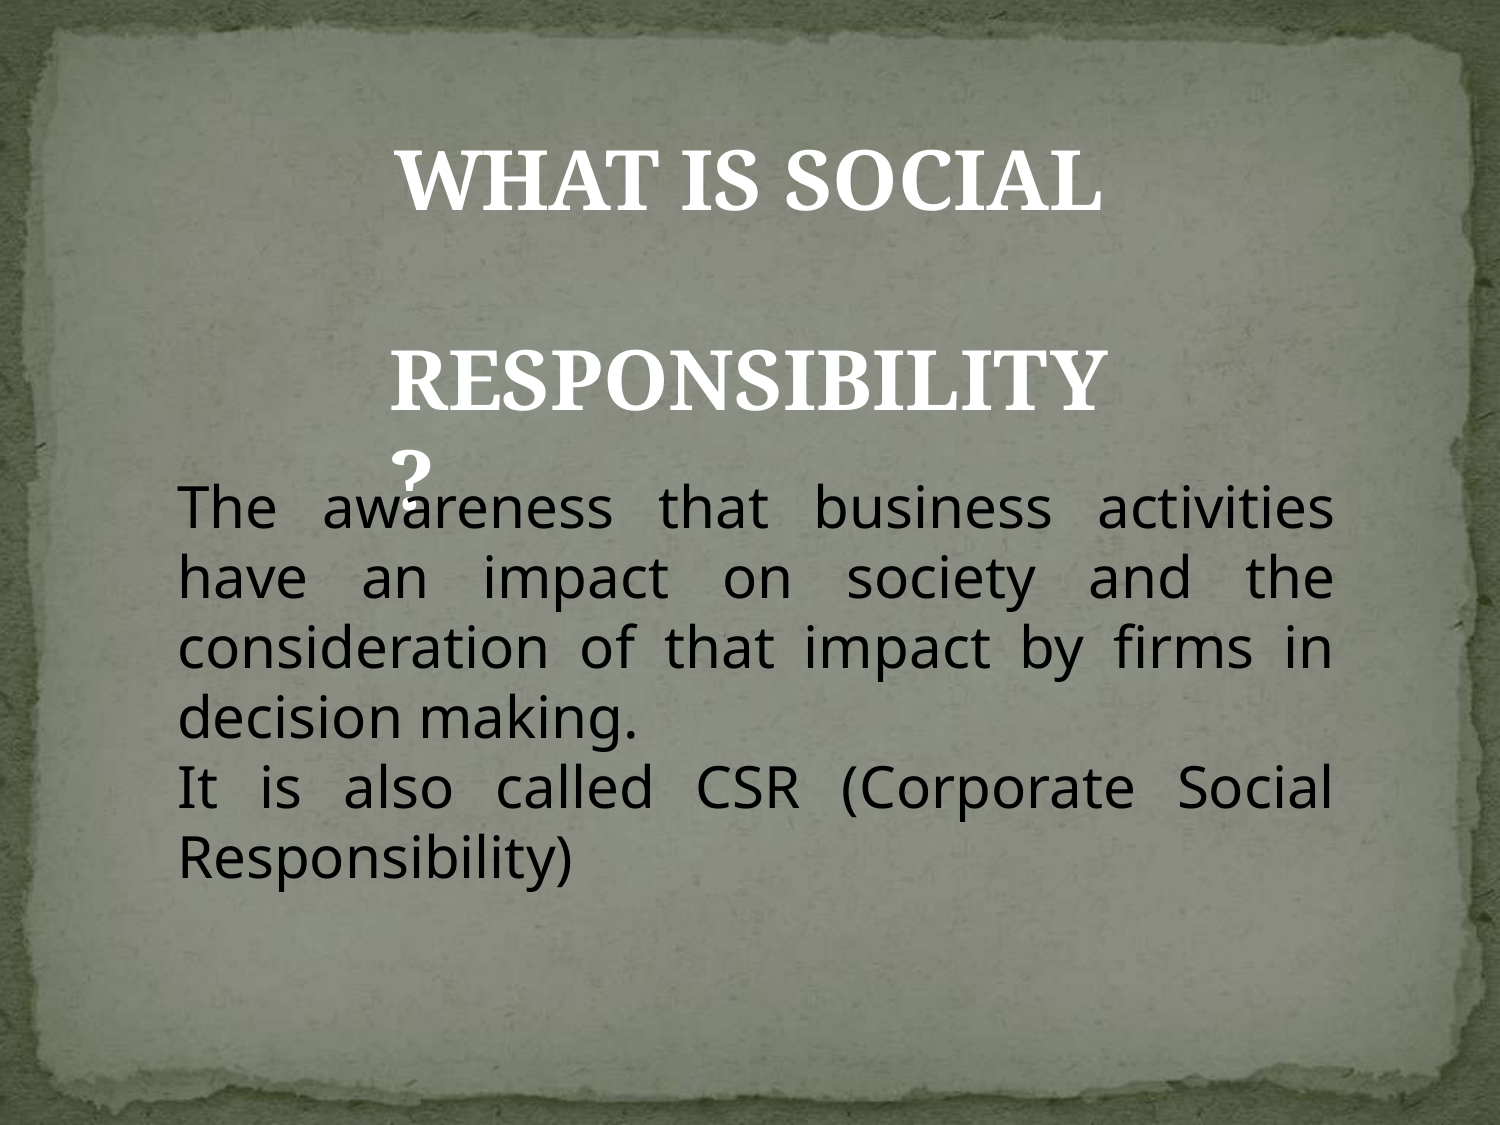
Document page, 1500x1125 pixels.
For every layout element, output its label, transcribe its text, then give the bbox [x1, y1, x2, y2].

title WHAT IS SOCIAL RESPONSIBILITY? [387, 125, 1118, 462]
picture [0, 0, 1500, 1125]
text_box The awareness that business activities have an impact on society and the consideration of that impact by firms in decision making. It is also called CSR (Corporate Social Responsibility) [162, 462, 1350, 898]
